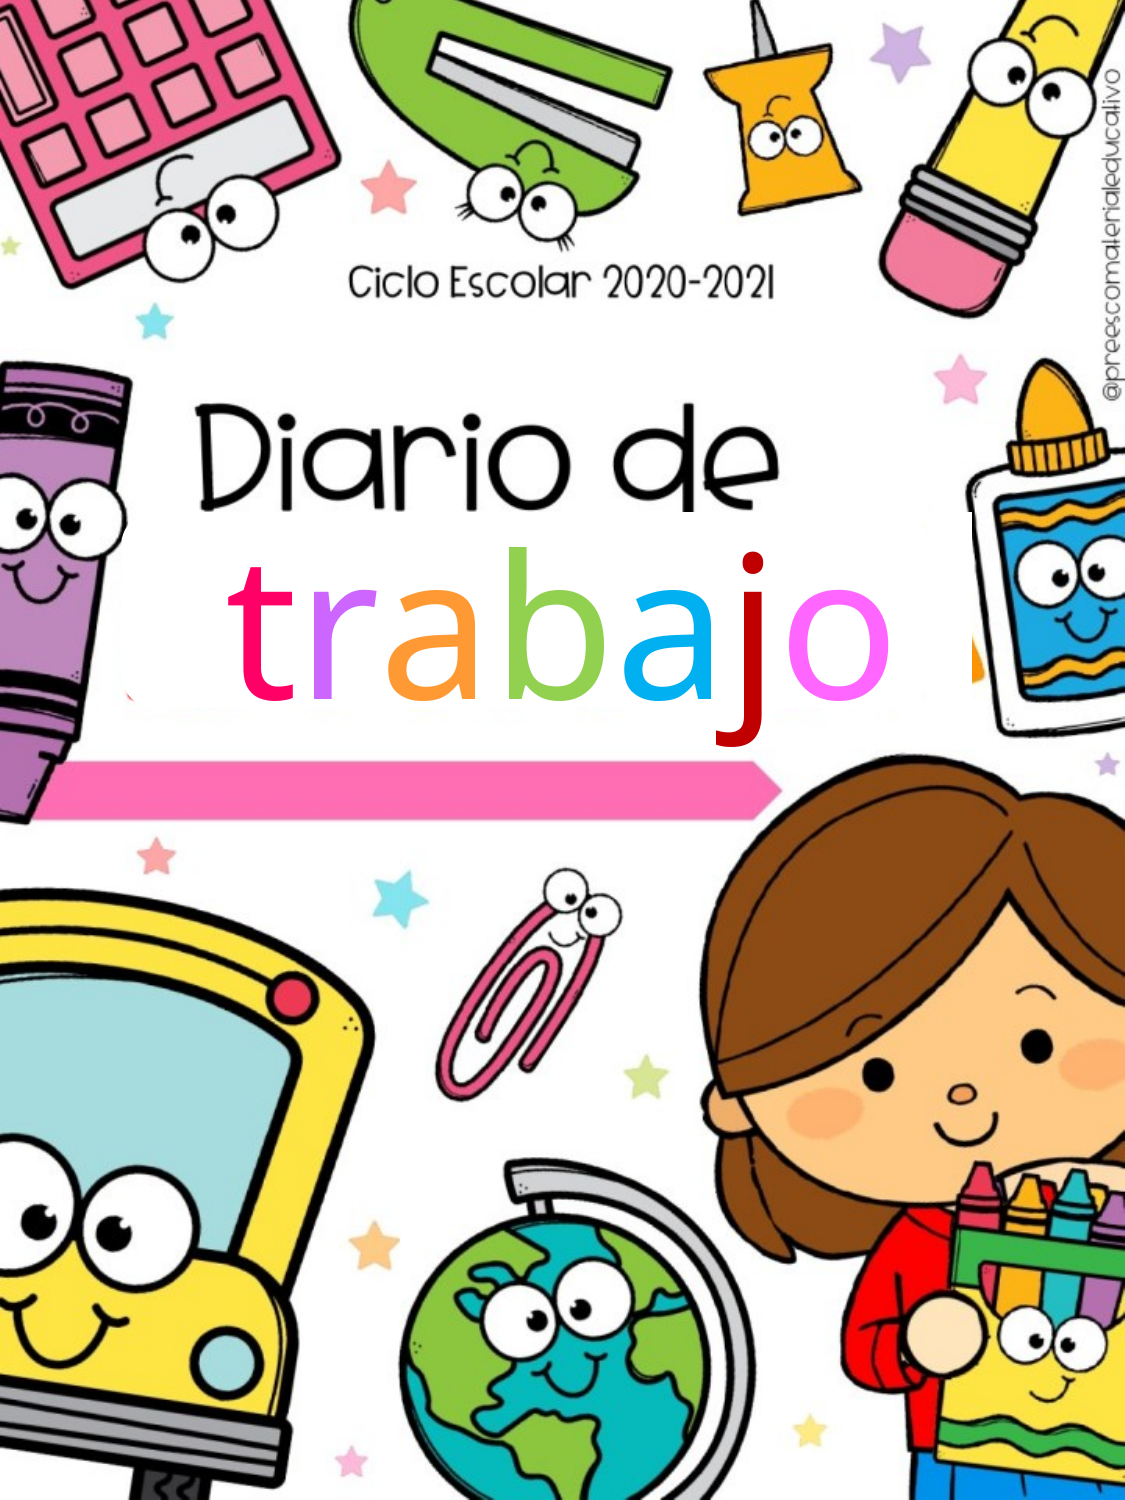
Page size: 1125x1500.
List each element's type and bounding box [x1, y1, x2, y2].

text_box [0, 0, 1125, 1500]
